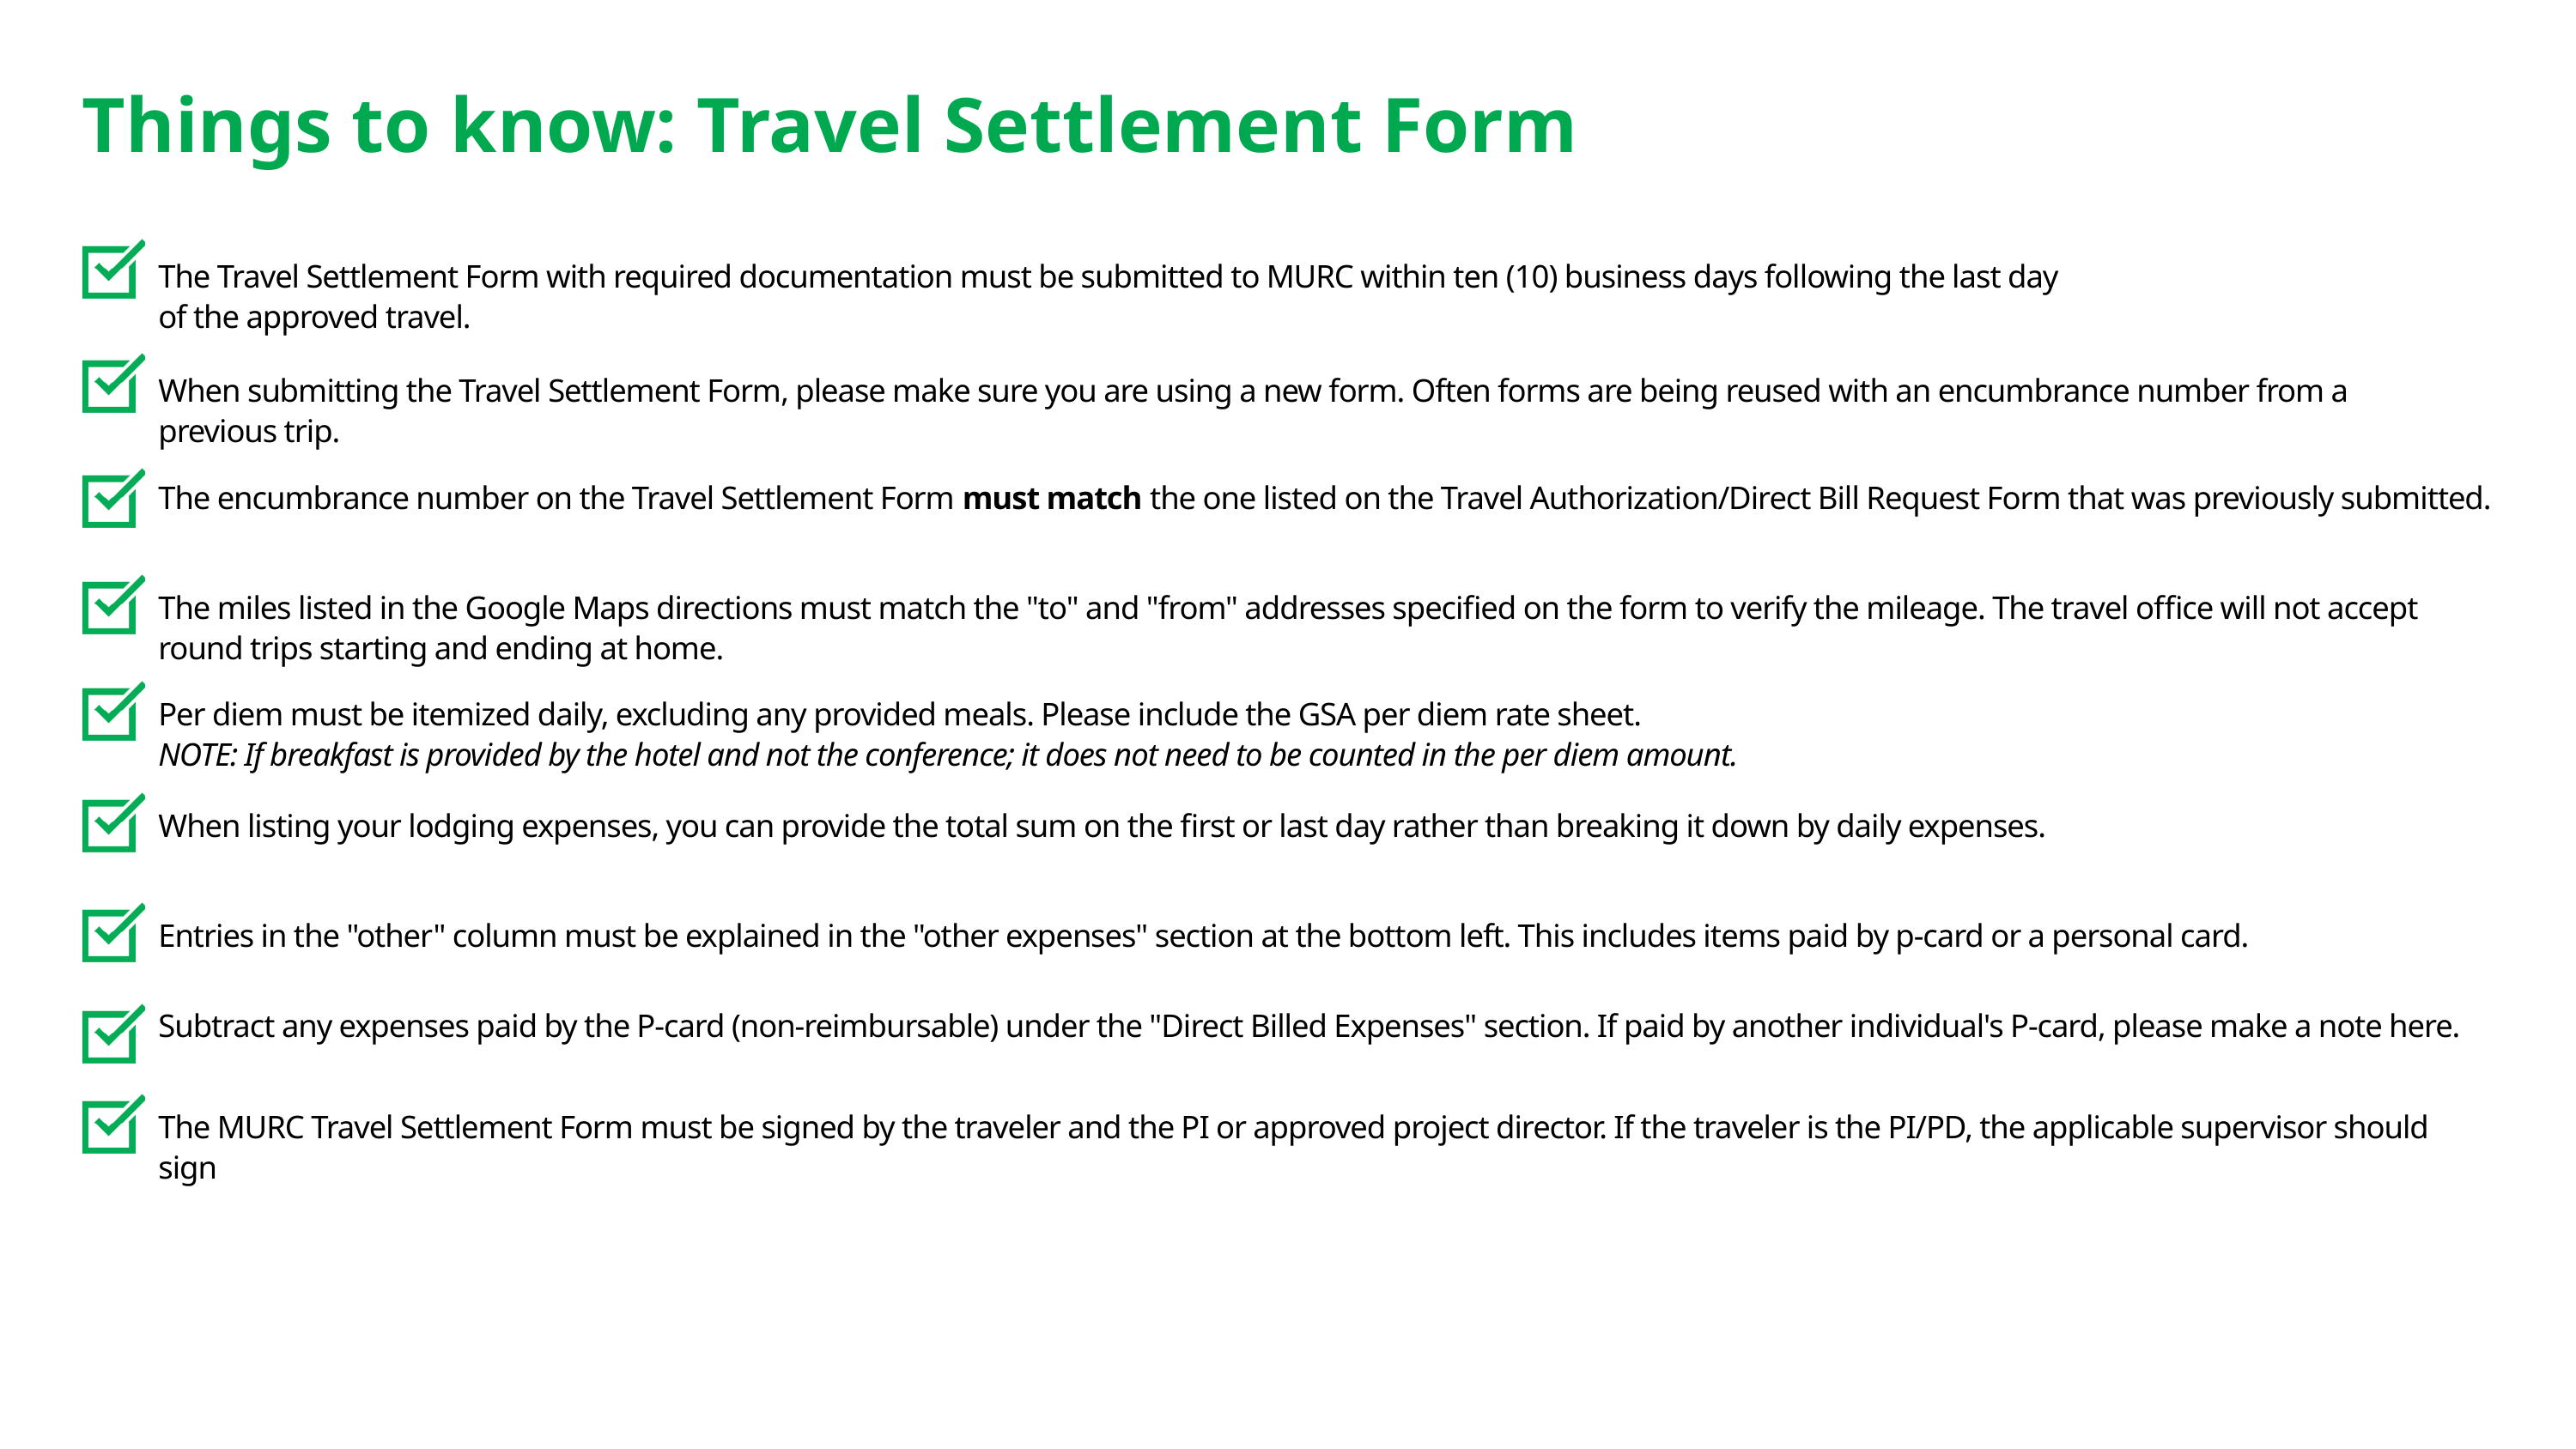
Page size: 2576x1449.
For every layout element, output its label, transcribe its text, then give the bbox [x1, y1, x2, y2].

text_box [82, 574, 146, 634]
text_box Per diem must be itemized daily, excluding any provided meals. Please include the GSA per diem rate sheet. NOTE: If breakfast is provided by the hotel and not the conference; it does not need to be counted in the per diem amount. [158, 691, 2081, 773]
text_box [82, 681, 146, 741]
text_box Things to know: Travel Settlement Form [82, 76, 2576, 167]
text_box [82, 353, 146, 413]
text_box [82, 1094, 146, 1154]
text_box [82, 239, 146, 299]
text_box When submitting the Travel Settlement Form, please make sure you are using a new form. Often forms are being reused with an encumbrance number from a previous trip. [158, 367, 2427, 450]
text_box Entries in the "other" column must be explained in the "other expenses" section at the bottom left. This includes items paid by p-card or a personal card. [158, 912, 2427, 954]
text_box Subtract any expenses paid by the P-card (non-reimbursable) under the "Direct Billed Expenses" section. If paid by another individual's P-card, please make a note here. [158, 1003, 2494, 1044]
text_box When listing your lodging expenses, you can provide the total sum on the first or last day rather than breaking it down by daily expenses. [158, 803, 2176, 844]
text_box The MURC Travel Settlement Form must be signed by the traveler and the PI or approved project director. If the traveler is the PI/PD, the applicable supervisor should sign [158, 1104, 2470, 1186]
text_box [82, 1003, 146, 1064]
text_box [82, 792, 146, 852]
text_box The Travel Settlement Form with required documentation must be submitted to MURC within ten (10) business days following the last day of the approved travel. [158, 253, 2081, 336]
text_box [82, 902, 146, 962]
text_box [82, 468, 146, 528]
text_box The encumbrance number on the Travel Settlement Form must match the one listed on the Travel Authorization/Direct Bill Request Form that was previously submitted. [158, 474, 2494, 516]
text_box The miles listed in the Google Maps directions must match the "to" and "from" addresses specified on the form to verify the mileage. The travel office will not accept round trips starting and ending at home. [158, 585, 2494, 707]
